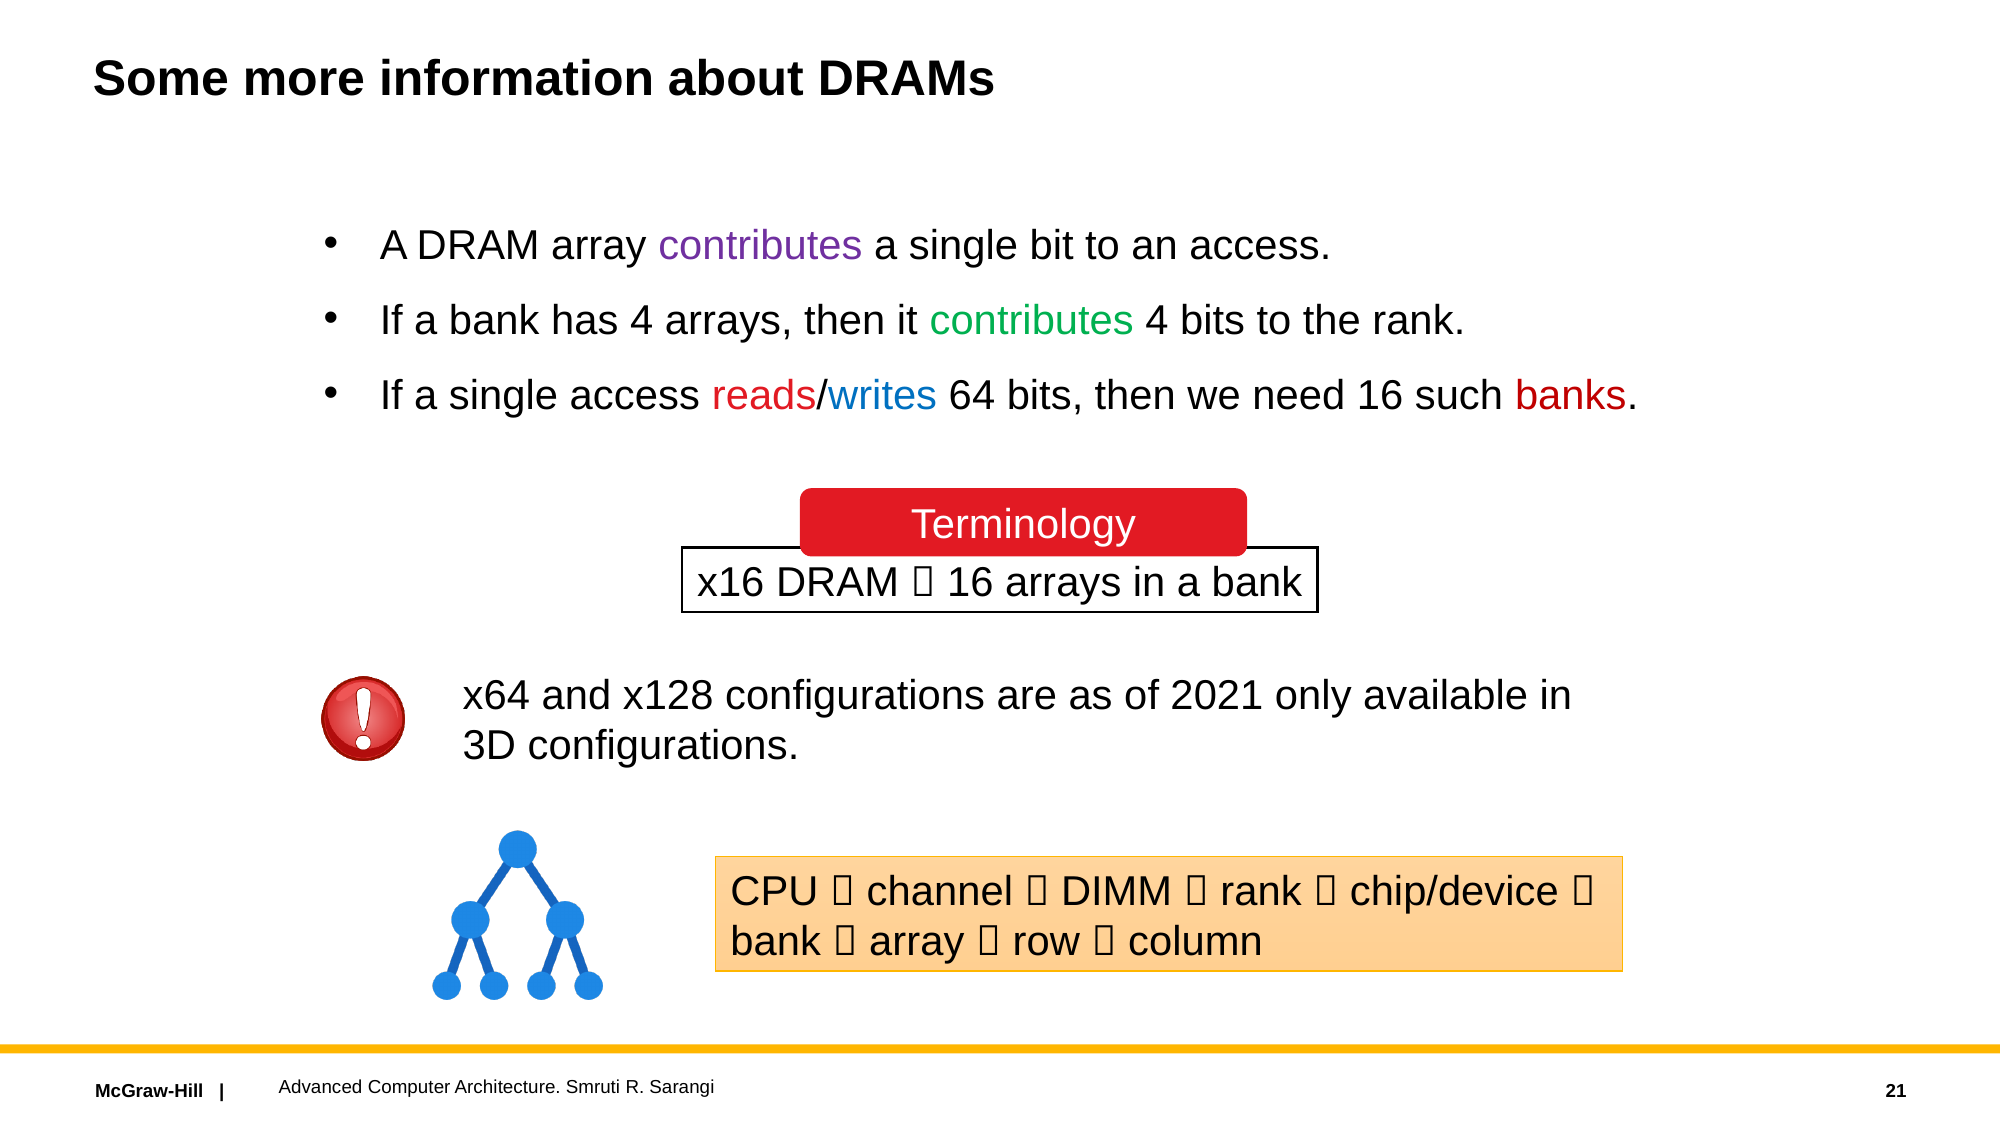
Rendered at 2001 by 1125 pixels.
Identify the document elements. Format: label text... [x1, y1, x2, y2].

text_box CPU  channel  DIMM  rank  chip/device  bank  array  row  column [715, 856, 1623, 972]
text_box x16 DRAM  16 arrays in a bank [681, 546, 1319, 613]
slide_number 21 [1711, 1071, 1922, 1109]
footer Advanced Computer Architecture. Smruti R. Sarangi [263, 1067, 1464, 1105]
picture [321, 676, 405, 761]
list A DRAM array contributes a single bit to an access. If a bank has 4 arrays, then it contributes 4 bits to the rank. If a single access reads/writes 64 bits, then we need 16 such banks. [308, 210, 1666, 465]
text_box Terminology [798, 487, 1249, 558]
title Some more information about DRAMs [78, 45, 1578, 180]
text_box x64 and x128 configurations are as of 2021 only available in 3D configurations. [447, 660, 1600, 776]
picture [404, 802, 631, 1028]
